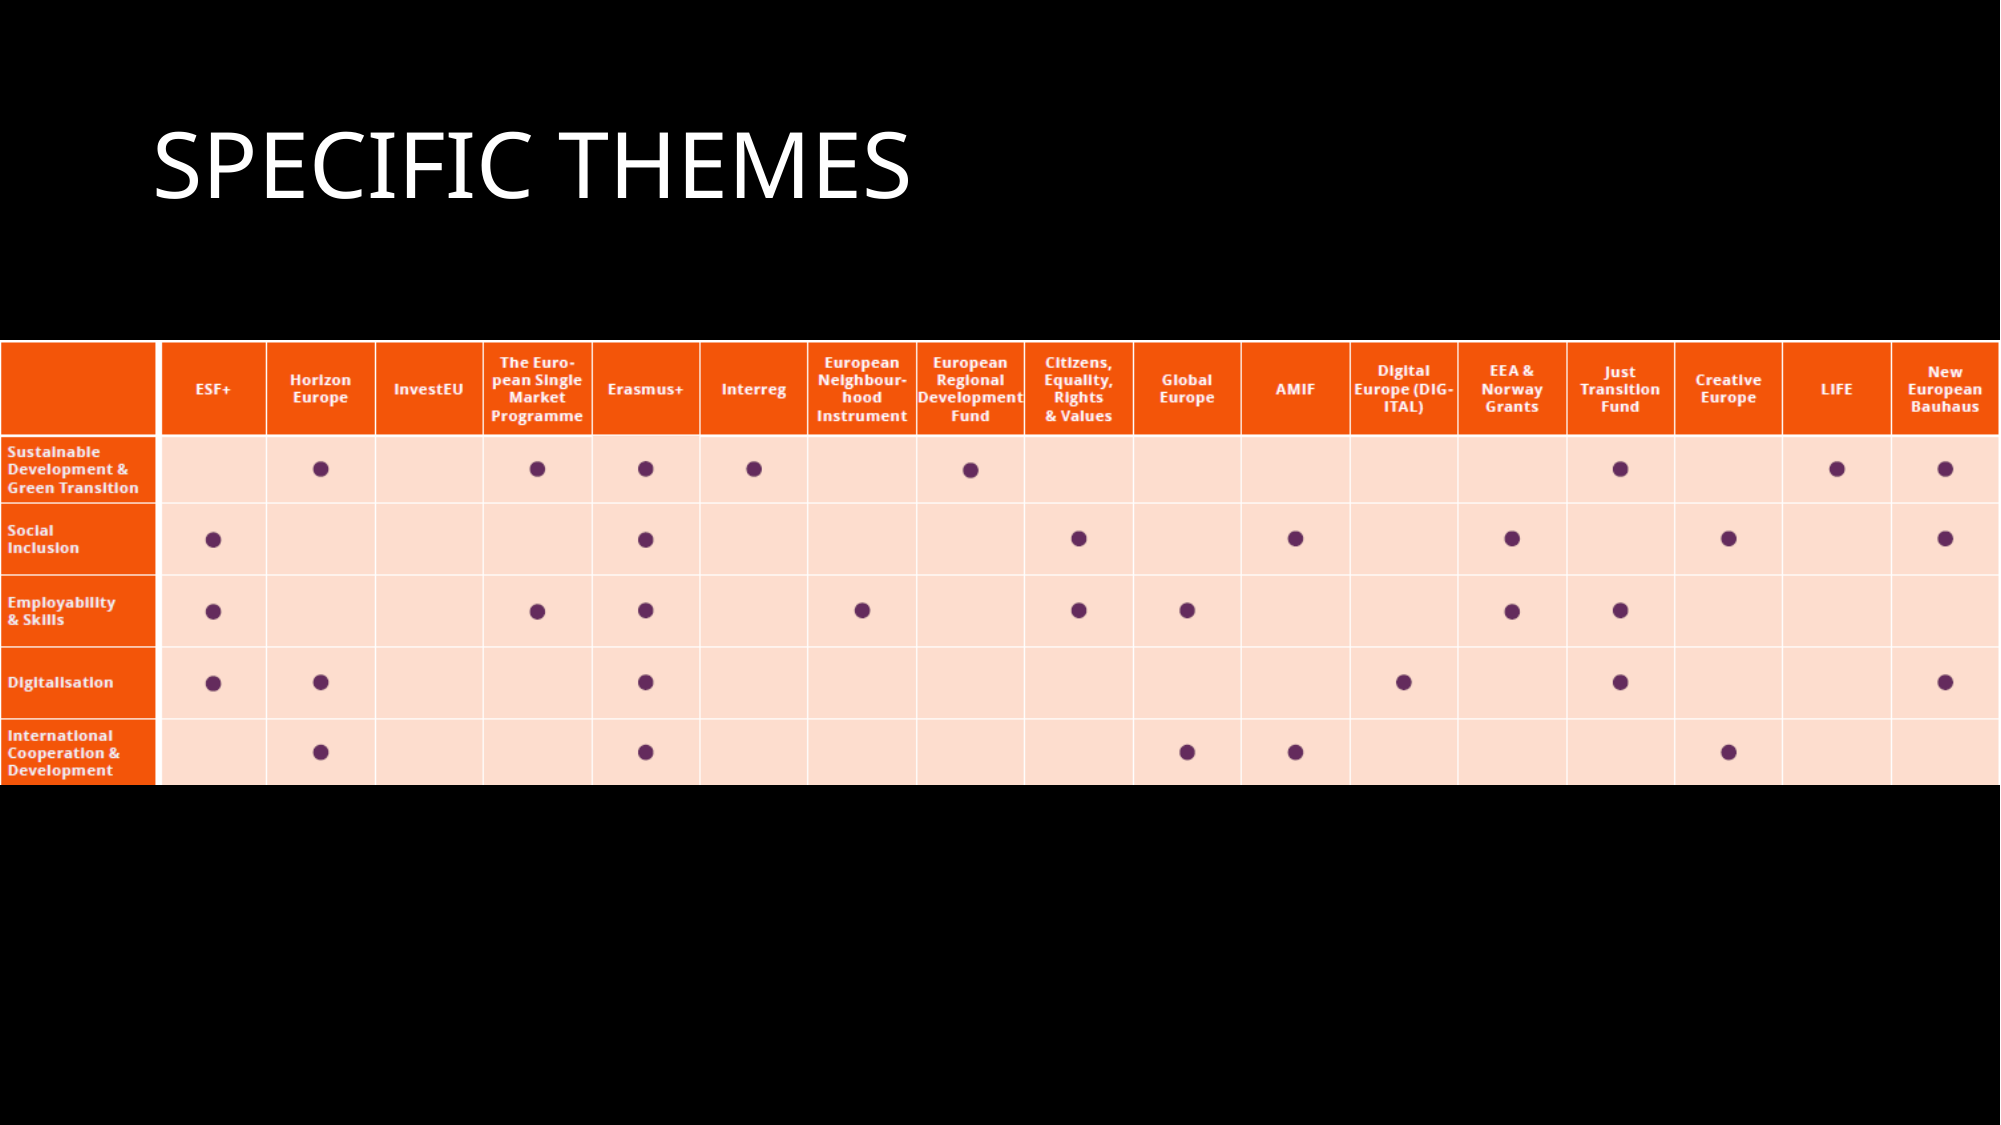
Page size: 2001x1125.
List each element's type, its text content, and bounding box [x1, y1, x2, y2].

title SPECIFIC THEMES [137, 59, 1863, 278]
picture [0, 340, 2000, 785]
